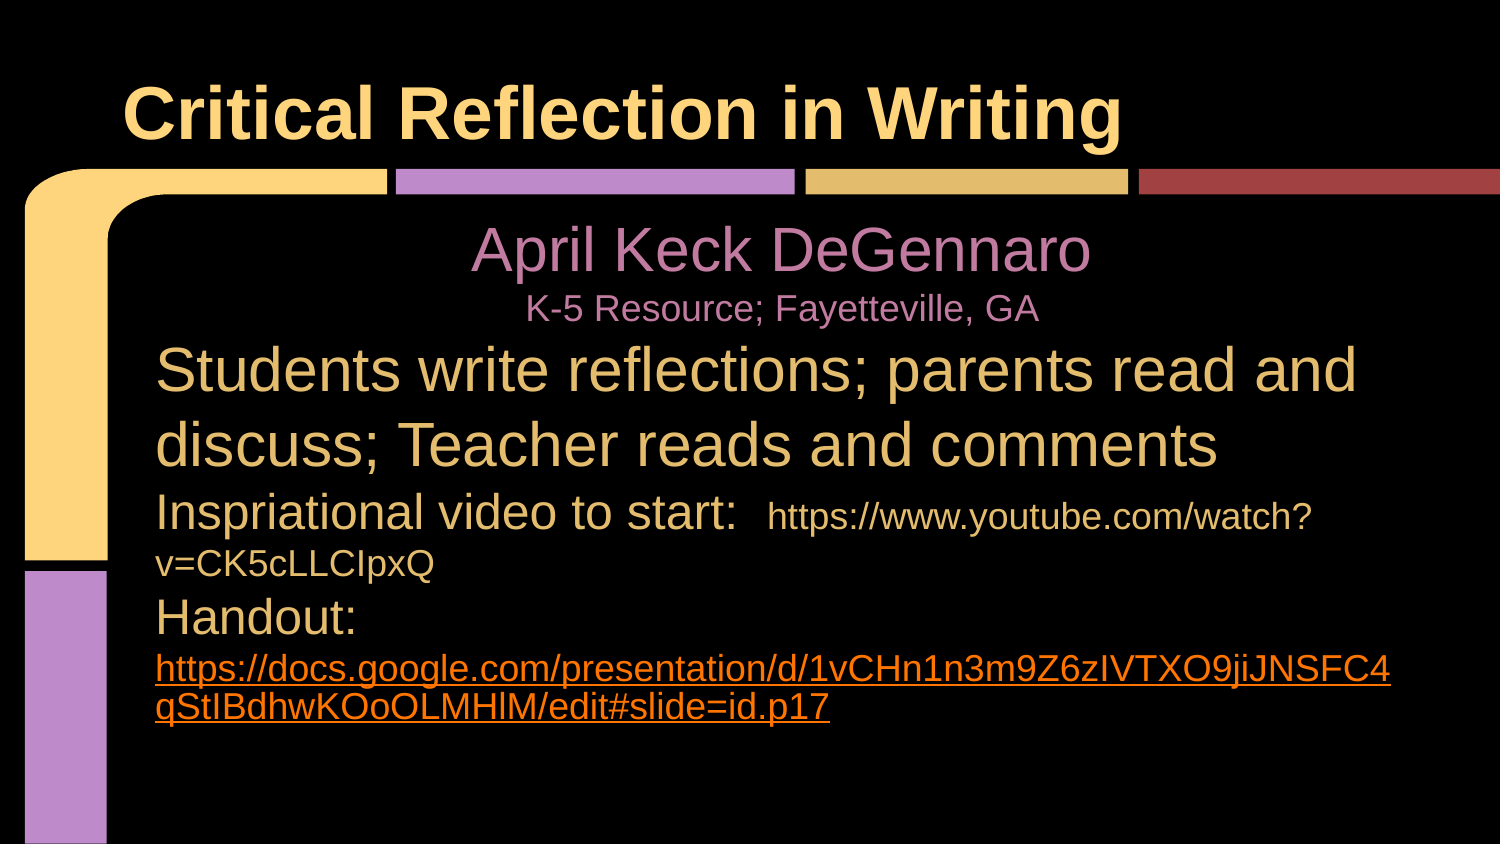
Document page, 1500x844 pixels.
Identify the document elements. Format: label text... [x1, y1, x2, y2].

list April Keck DeGennaro K-5 Resource; Fayetteville, GA Students write reflections; parents read and discuss; Teacher reads and comments Inspriational video to start: https://www.youtube.com/watch?v=CK5cLLCIpxQ Handout: https://docs.google.com/presentation/d/1vCHn1n3m9Z6zIVTXO9jiJNSFC4qStIBdhwKOoOLMHlM/edit#slide=id.p17 [140, 194, 1425, 808]
title Critical Reflection in Writing [107, 29, 1393, 170]
